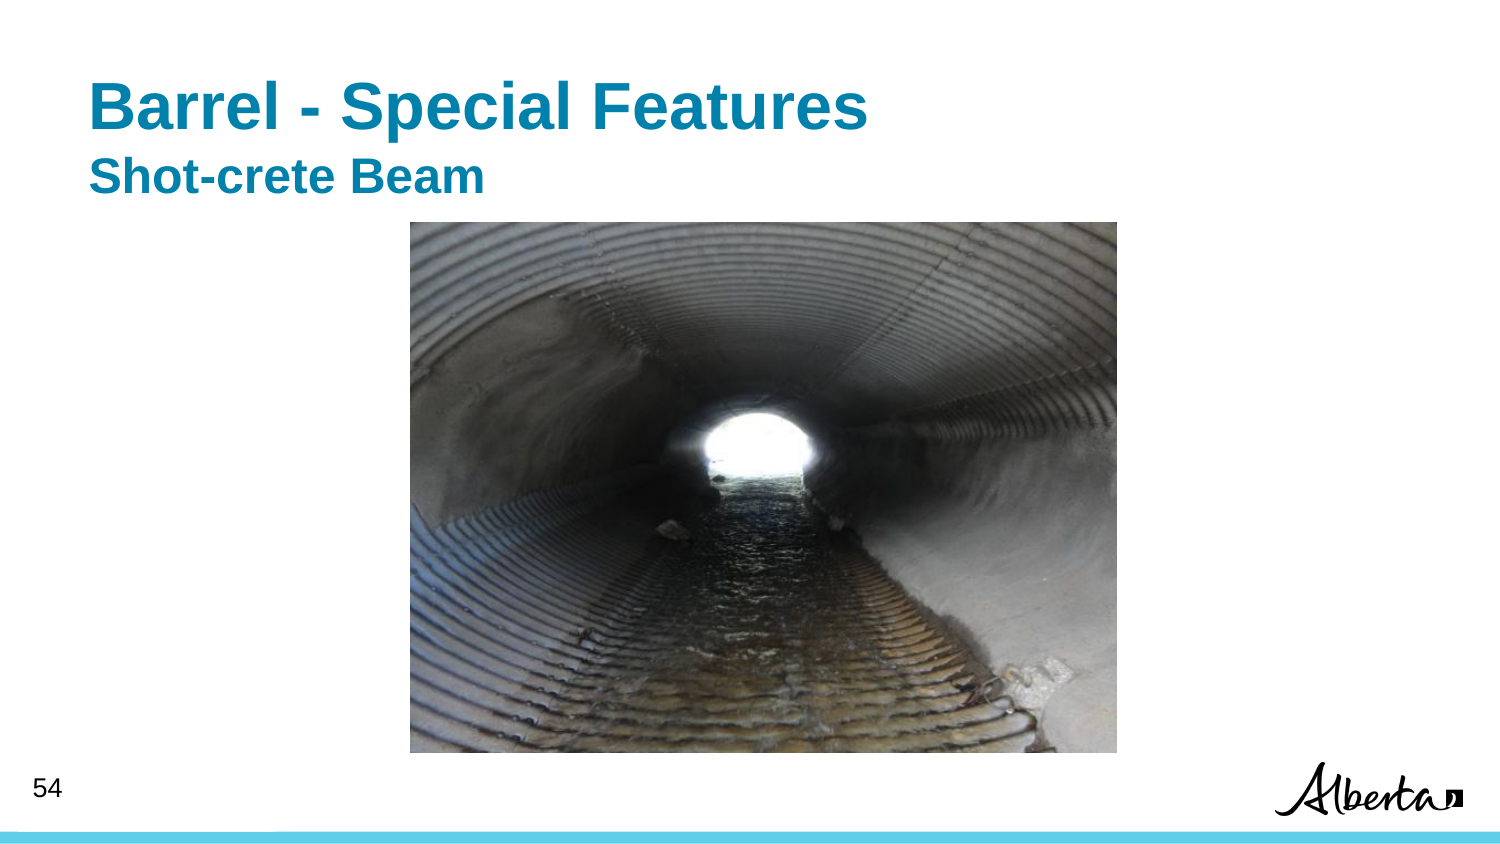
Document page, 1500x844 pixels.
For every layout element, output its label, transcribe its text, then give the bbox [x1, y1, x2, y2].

picture [1275, 762, 1463, 816]
slide_number 54 [17, 764, 356, 810]
title Barrel - Special Features Shot-crete Beam [88, 55, 1437, 141]
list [409, 222, 1118, 753]
